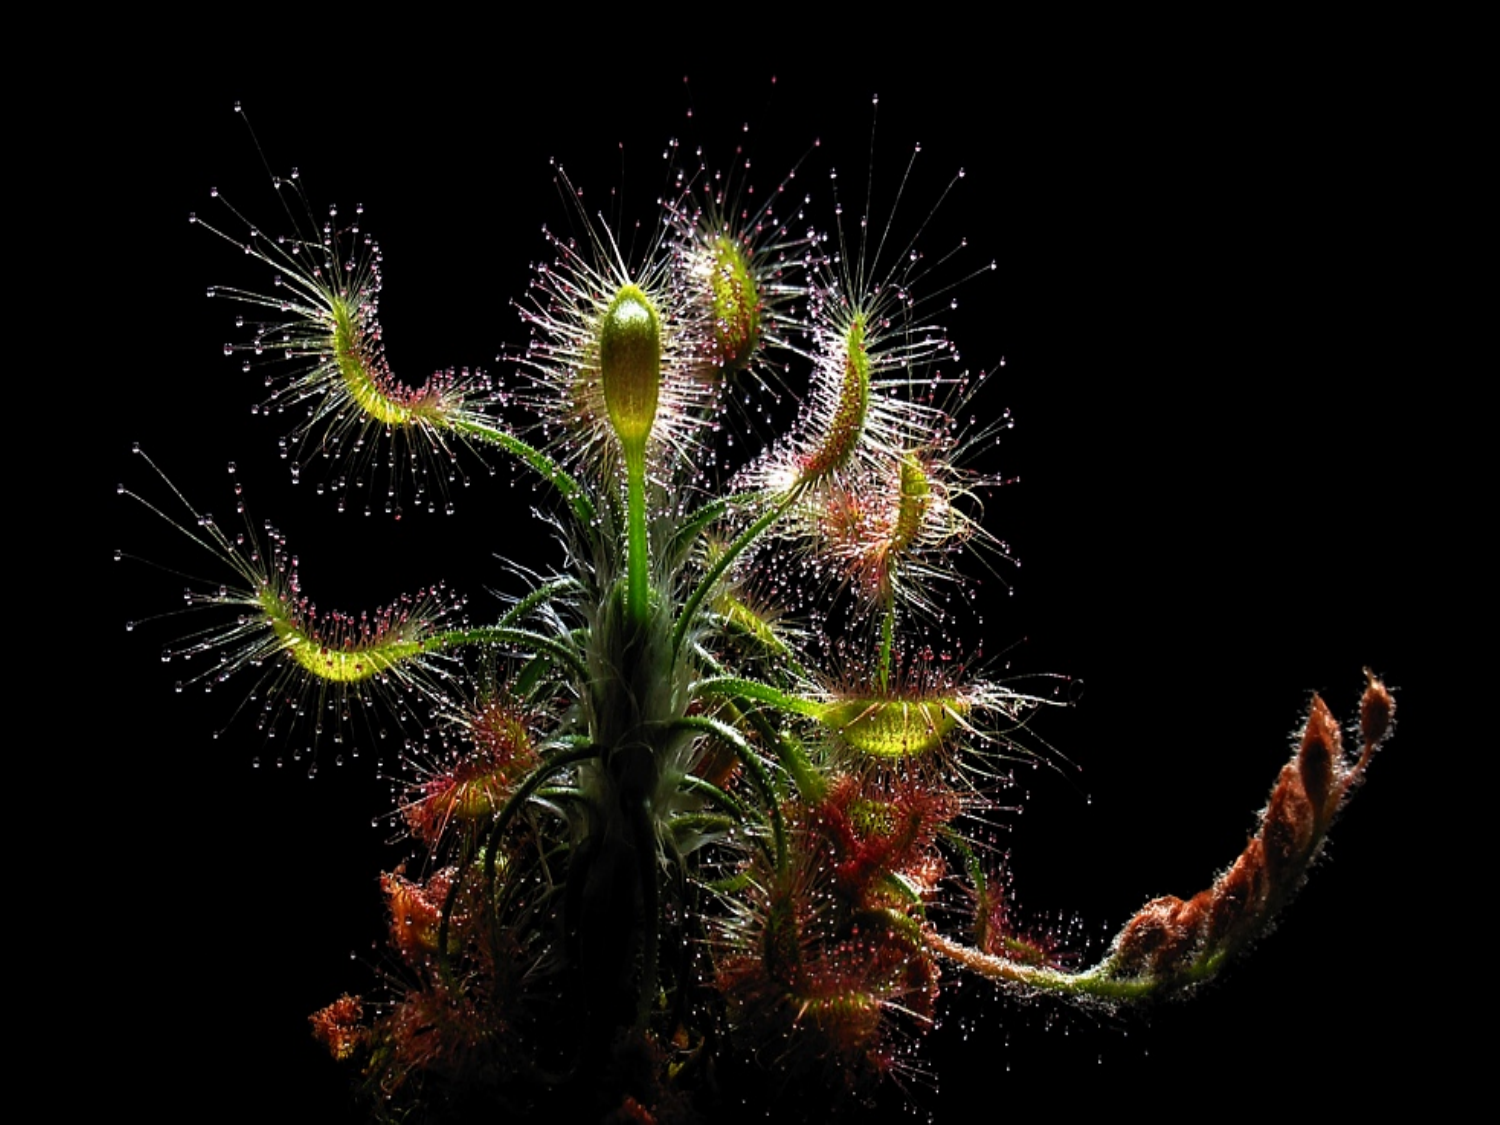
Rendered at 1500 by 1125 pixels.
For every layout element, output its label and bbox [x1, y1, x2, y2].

list [0, 0, 1500, 1125]
